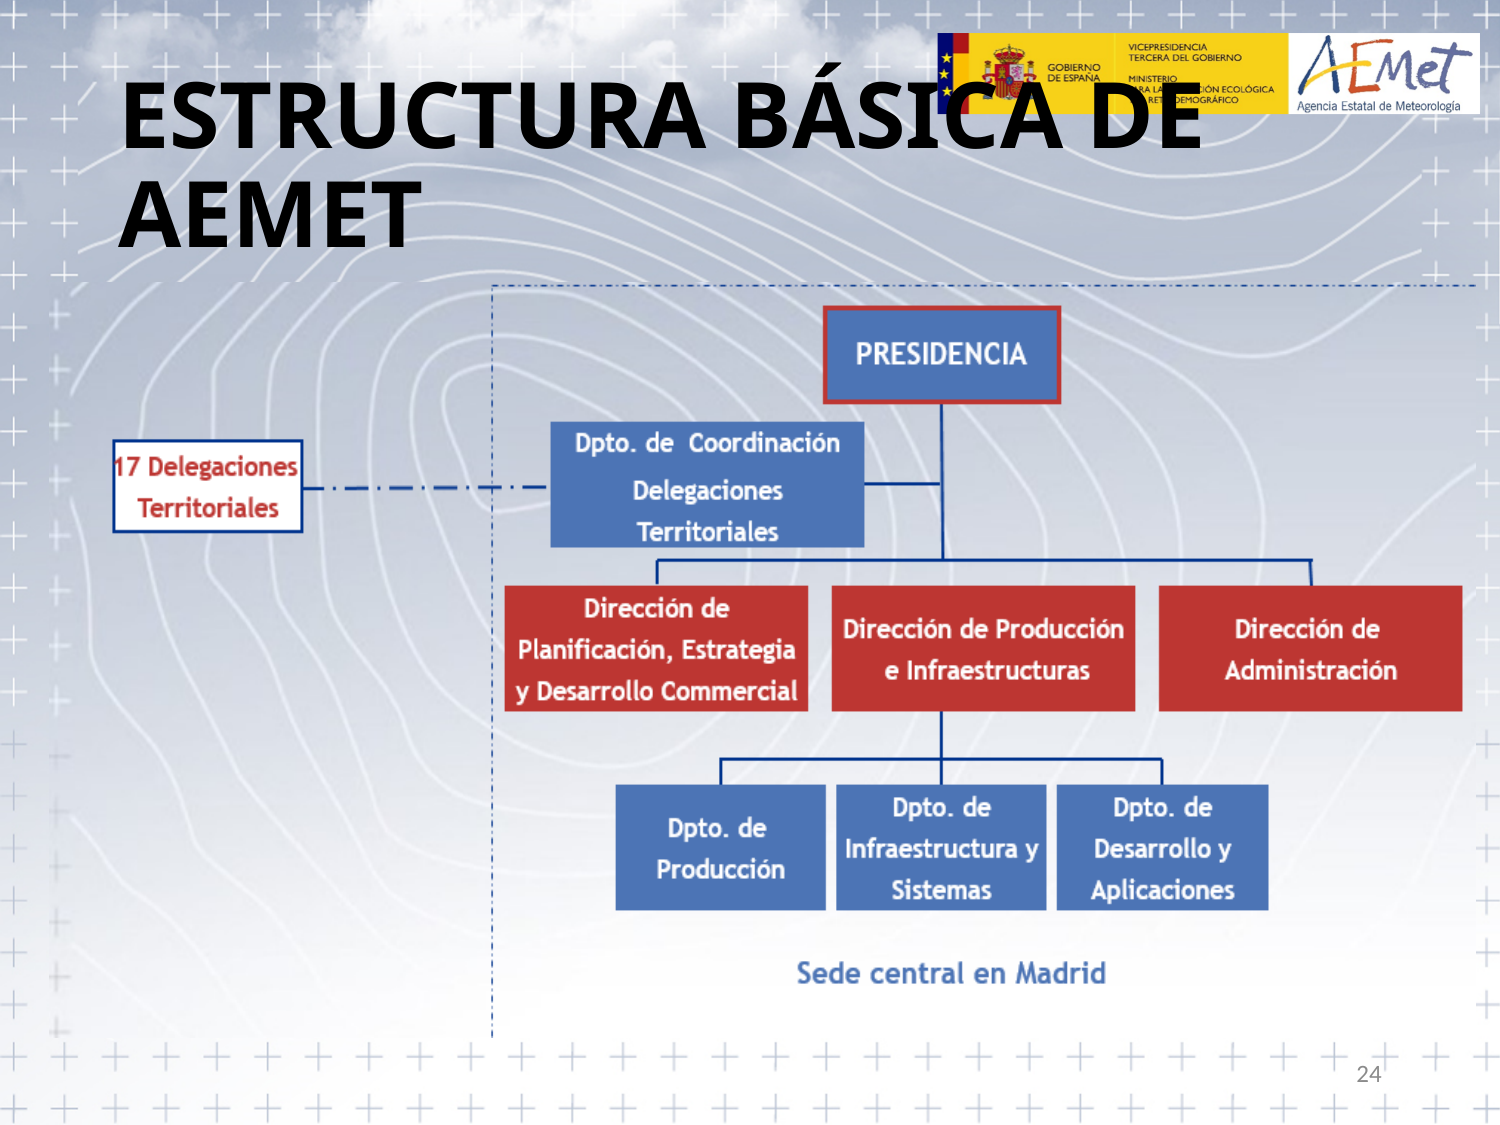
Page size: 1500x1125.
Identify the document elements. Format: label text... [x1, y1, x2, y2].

picture [0, 0, 1500, 1125]
slide_number 24 [1059, 1042, 1397, 1103]
title ESTRUCTURA BÁSICA DE AEMET [103, 59, 1397, 278]
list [49, 282, 1476, 1038]
